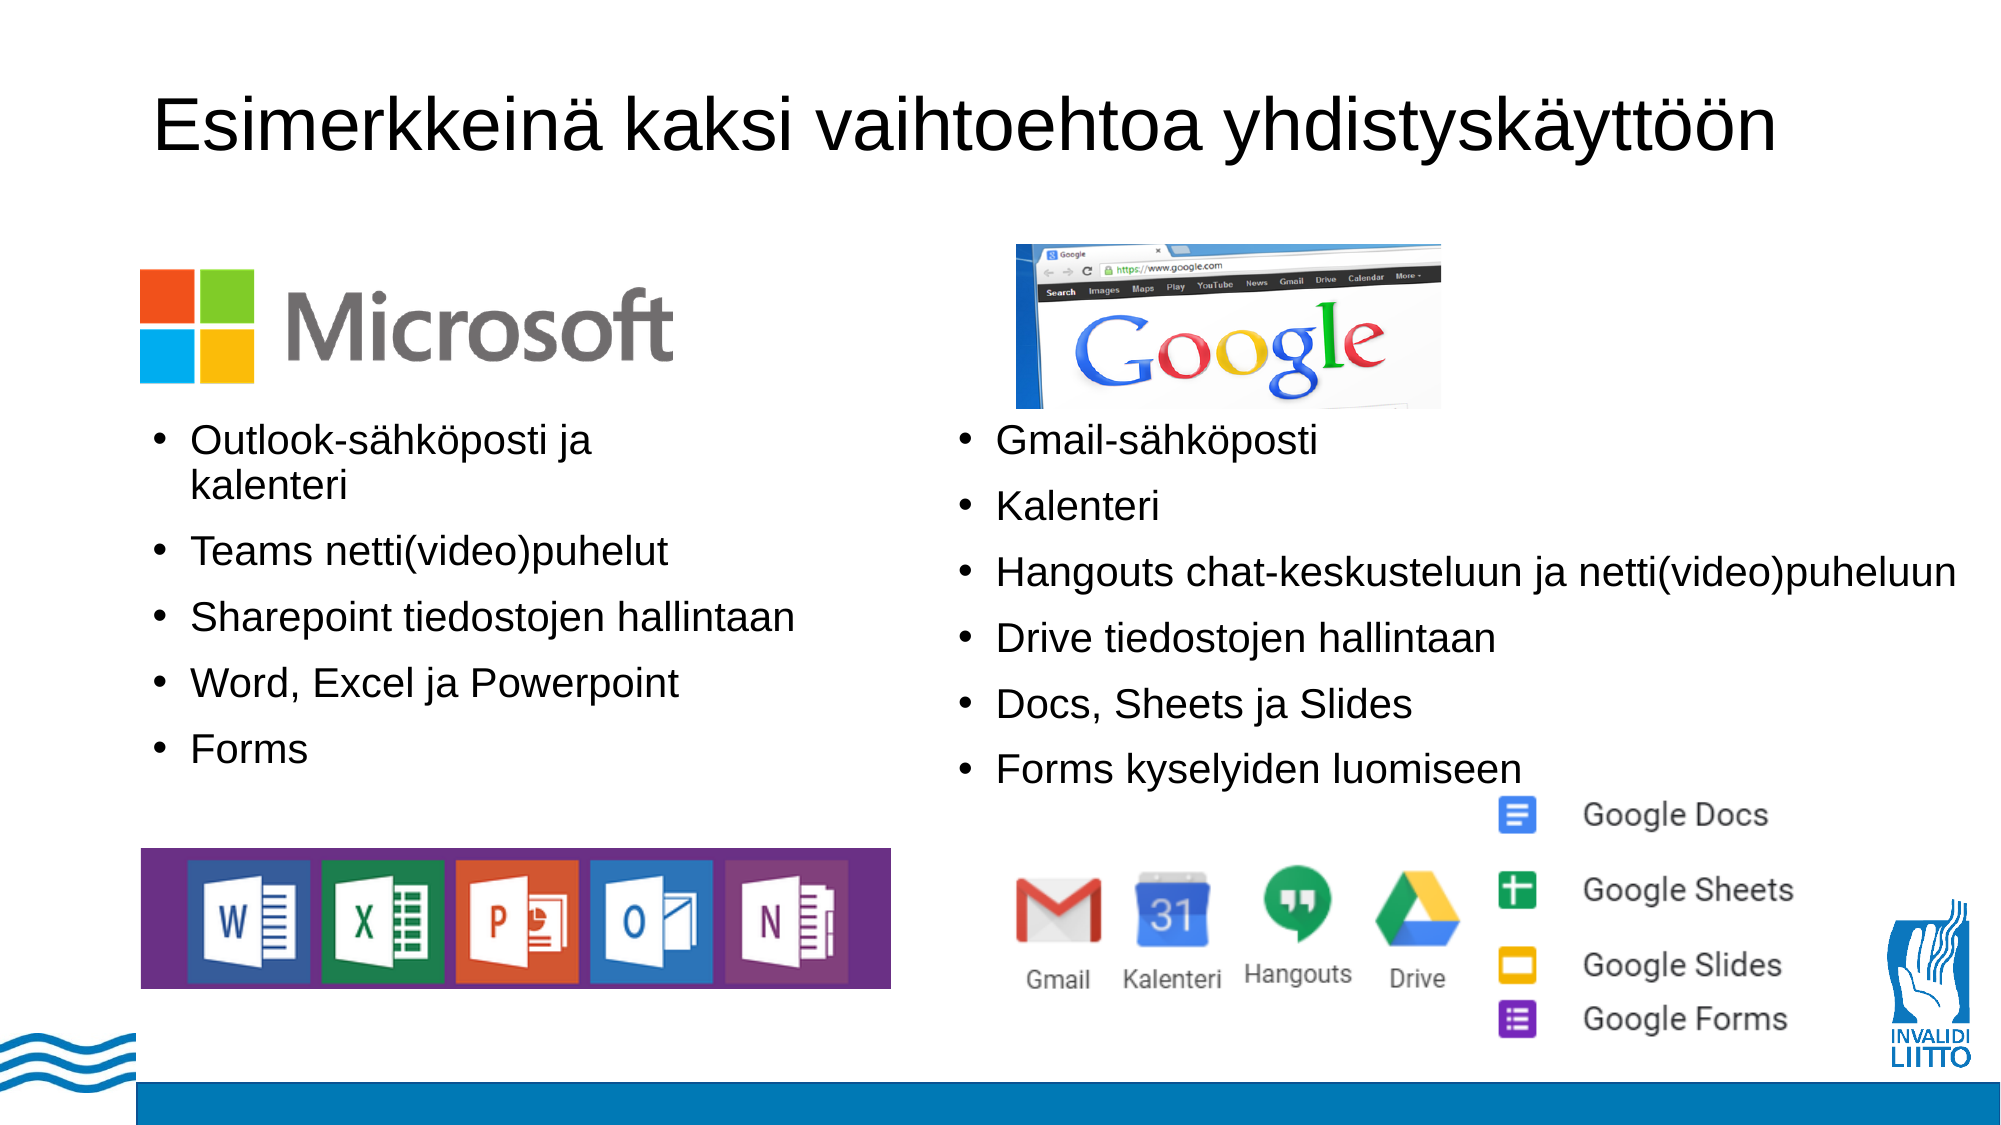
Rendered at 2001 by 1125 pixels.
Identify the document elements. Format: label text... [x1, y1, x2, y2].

picture [1243, 859, 1361, 995]
picture [0, 1033, 136, 1093]
picture [140, 193, 673, 459]
picture [997, 862, 1230, 1004]
list Outlook-sähköposti ja kalenteri Teams netti(video)puhelut Sharepoint tiedostojen hallintaan Word, Excel ja Powerpoint Forms [137, 410, 943, 791]
picture [1836, 890, 2001, 1076]
picture [1371, 863, 1462, 1002]
list Gmail-sähköposti Kalenteri Hangouts chat-keskusteluun ja netti(video)puheluun Drive tiedostojen hallintaan Docs, Sheets ja Slides Forms kyselyiden luomiseen [943, 410, 2000, 1016]
picture [1488, 790, 1803, 989]
title Esimerkkeinä kaksi vaihtoehtoa yhdistyskäyttöön [137, 59, 1863, 194]
picture [1016, 244, 1442, 409]
picture [140, 848, 891, 990]
picture [1488, 994, 1794, 1043]
